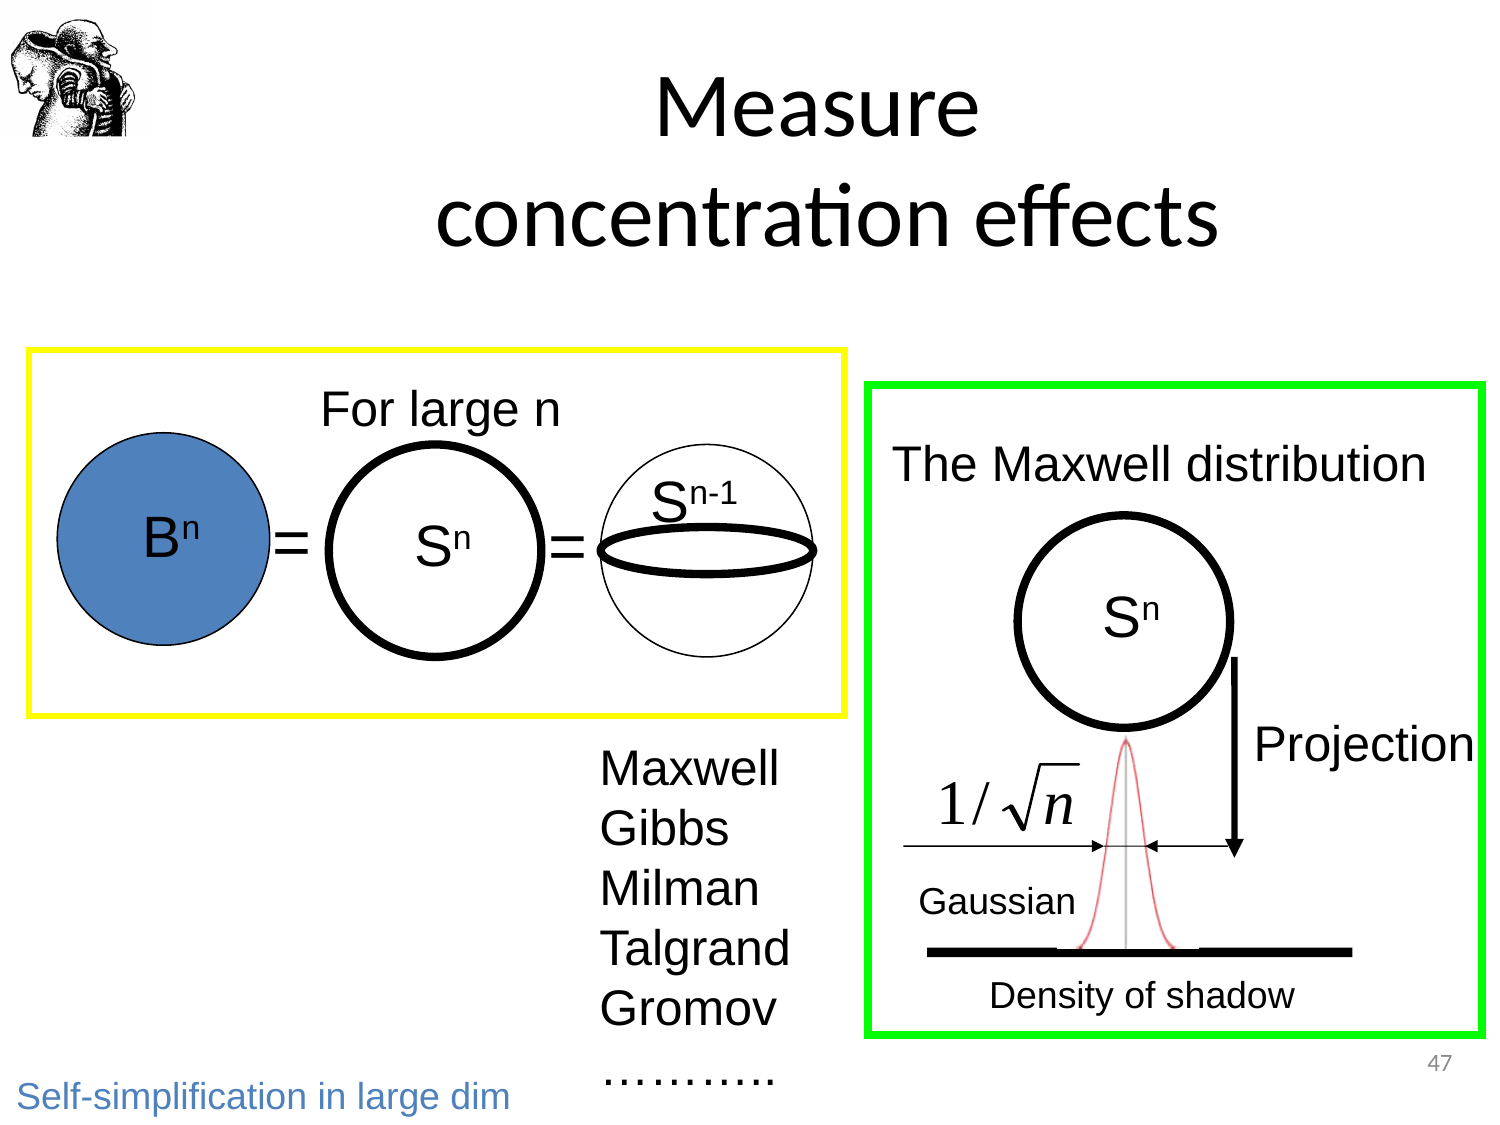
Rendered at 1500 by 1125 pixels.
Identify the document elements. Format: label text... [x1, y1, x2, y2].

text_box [867, 385, 1491, 1036]
title Measure concentration effects [188, 35, 1468, 275]
text_box Maxwell Gibbs Milman Talgrand Gromov ……….. [584, 727, 833, 1103]
slide_number 47 [1155, 1043, 1468, 1100]
picture [0, 0, 148, 138]
text_box Self-simplification in large dim [1, 1064, 526, 1125]
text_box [29, 349, 845, 717]
